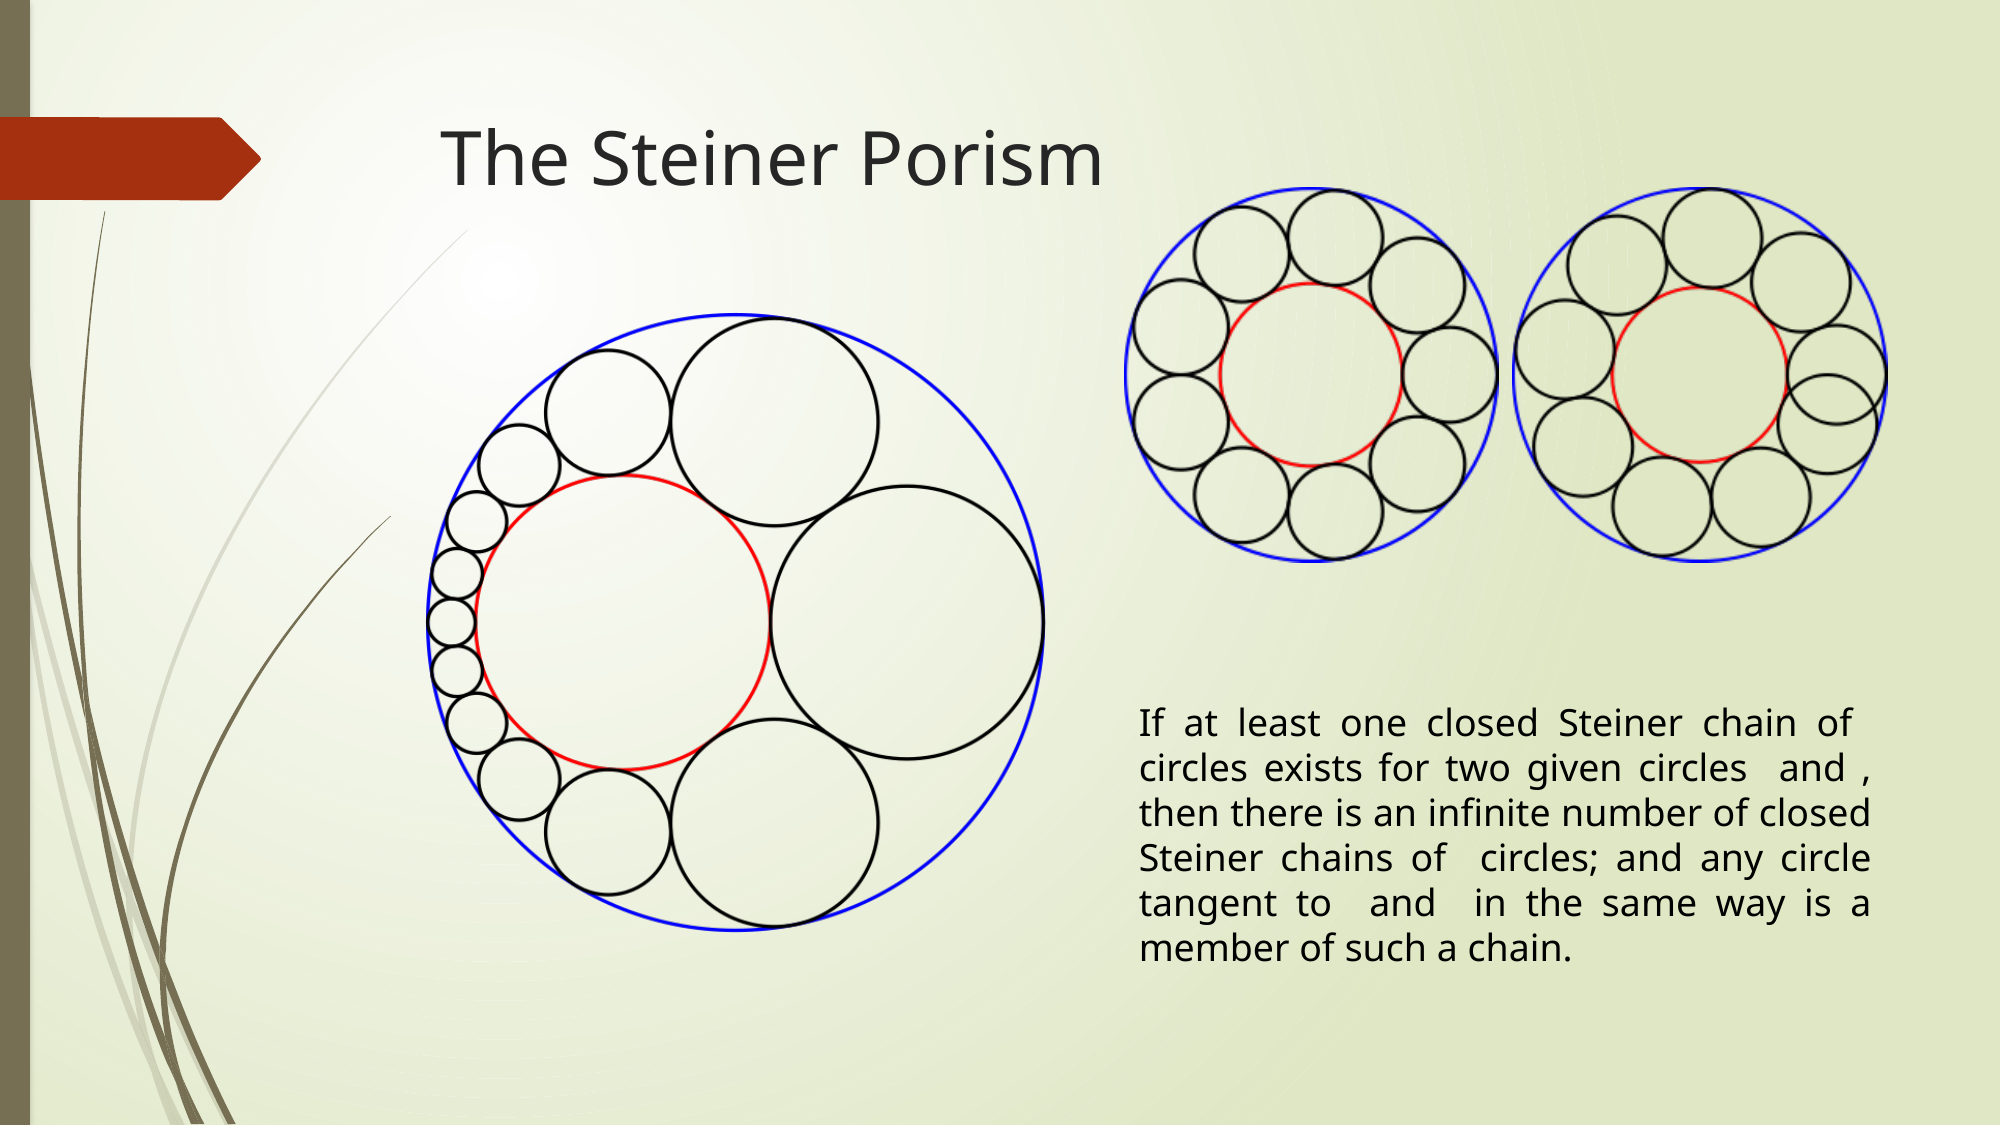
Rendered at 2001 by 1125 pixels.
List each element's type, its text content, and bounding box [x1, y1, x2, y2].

picture [1123, 187, 1500, 563]
title The Steiner Porism [425, 102, 1888, 313]
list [425, 312, 1046, 933]
text_box [1151, 711, 1888, 970]
picture [1511, 187, 1888, 563]
